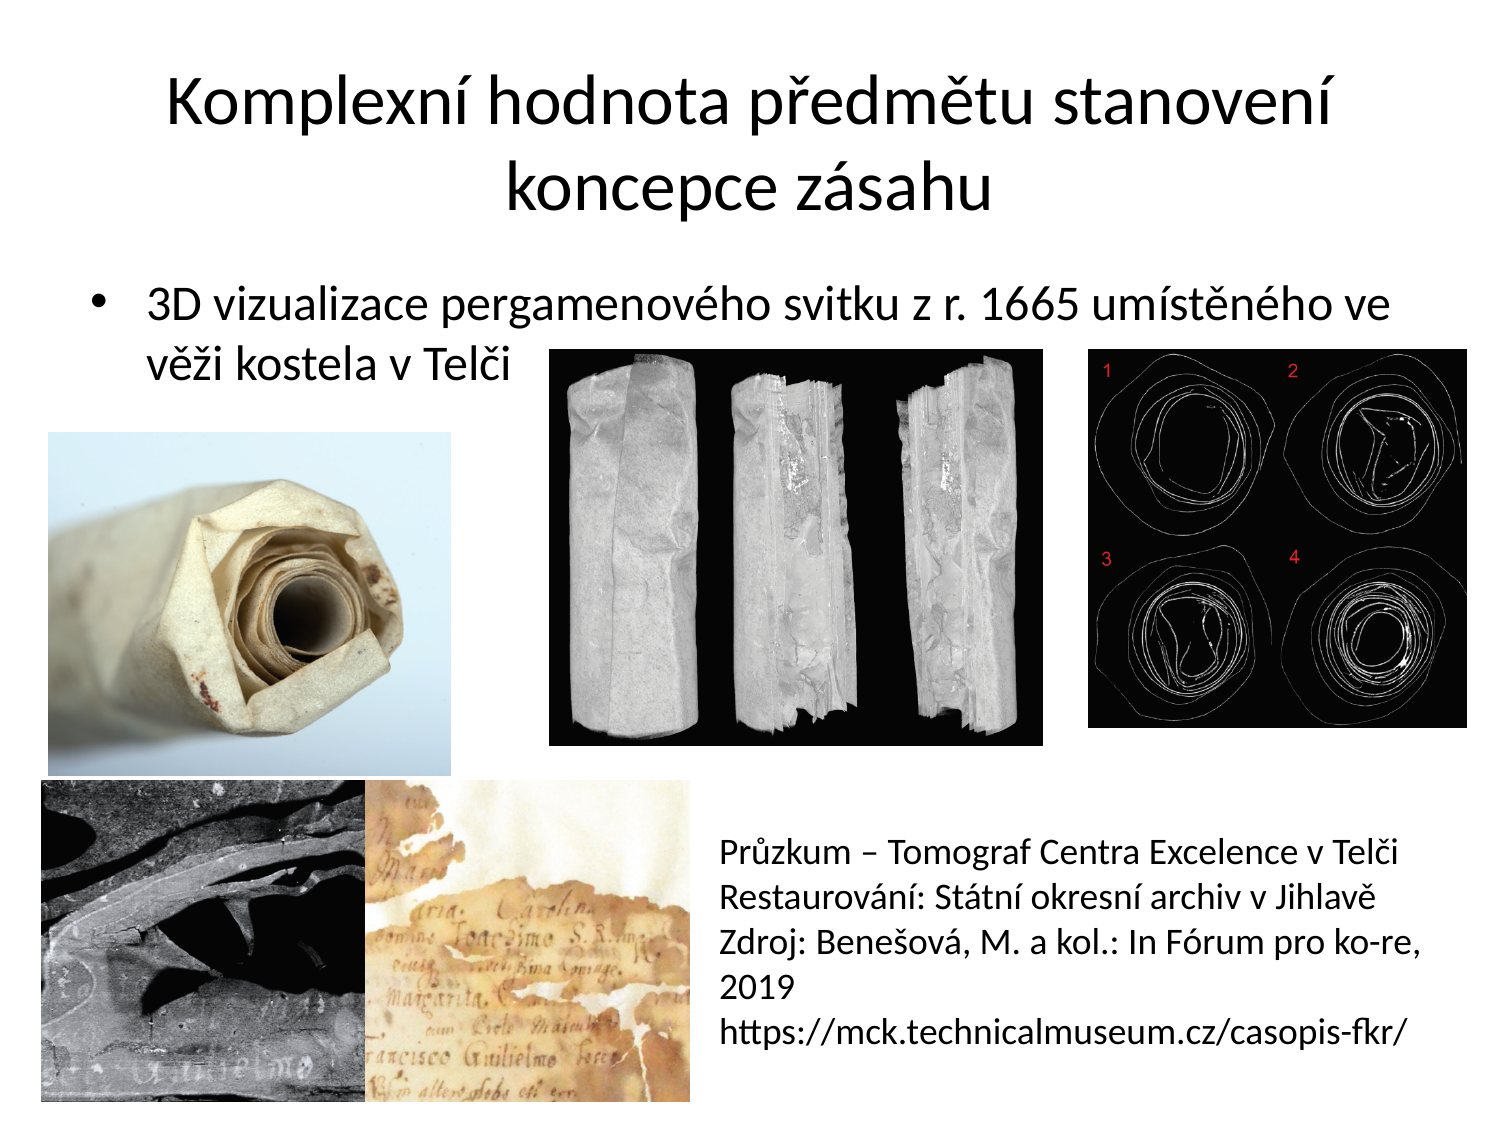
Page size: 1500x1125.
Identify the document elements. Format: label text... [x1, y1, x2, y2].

picture [548, 349, 1043, 746]
picture [48, 432, 451, 777]
text_box Průzkum – Tomograf Centra Excelence v Telči Restaurování: Státní okresní archiv v Jihlavě Zdroj: Benešová, M. a kol.: In Fórum pro ko-re, 2019 https://mck.technicalmuseum.cz/casopis-fkr/ [704, 819, 1473, 1060]
picture [1088, 349, 1467, 729]
picture [40, 780, 690, 1102]
list 3D vizualizace pergamenového svitku z r. 1665 umístěného ve věži kostela v Telči [75, 262, 1425, 1005]
title Komplexní hodnota předmětu stanovení koncepce zásahu [75, 45, 1425, 233]
